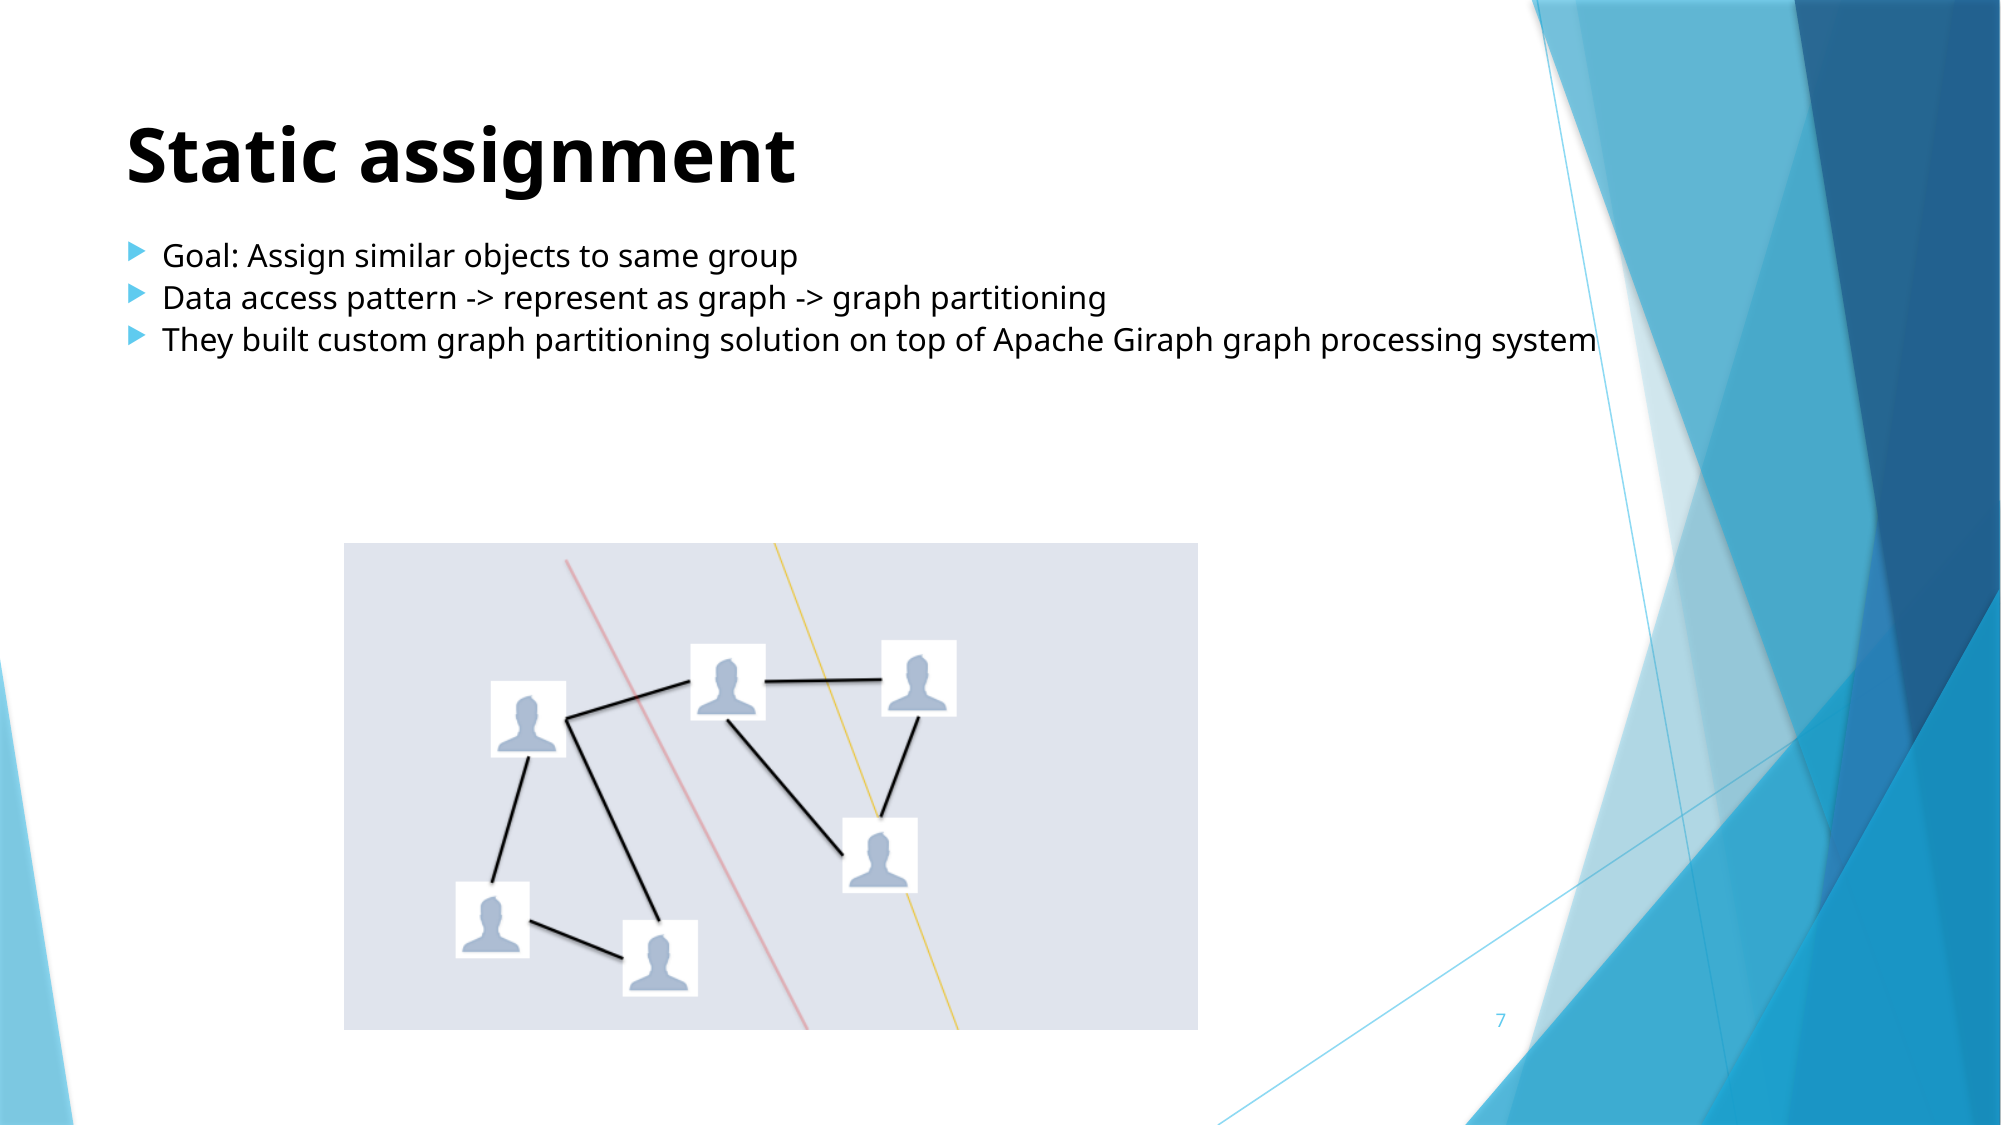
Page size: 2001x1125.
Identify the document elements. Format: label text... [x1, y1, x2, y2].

slide_number 7 [1409, 991, 1522, 1051]
title Static assignment [111, 99, 1522, 193]
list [343, 542, 1199, 1030]
text_box Goal: Assign similar objects to same group Data access pattern -> represent as graph -> graph partitioning They built custom graph partitioning solution on top of Apache Giraph graph processing system [111, 193, 1669, 450]
